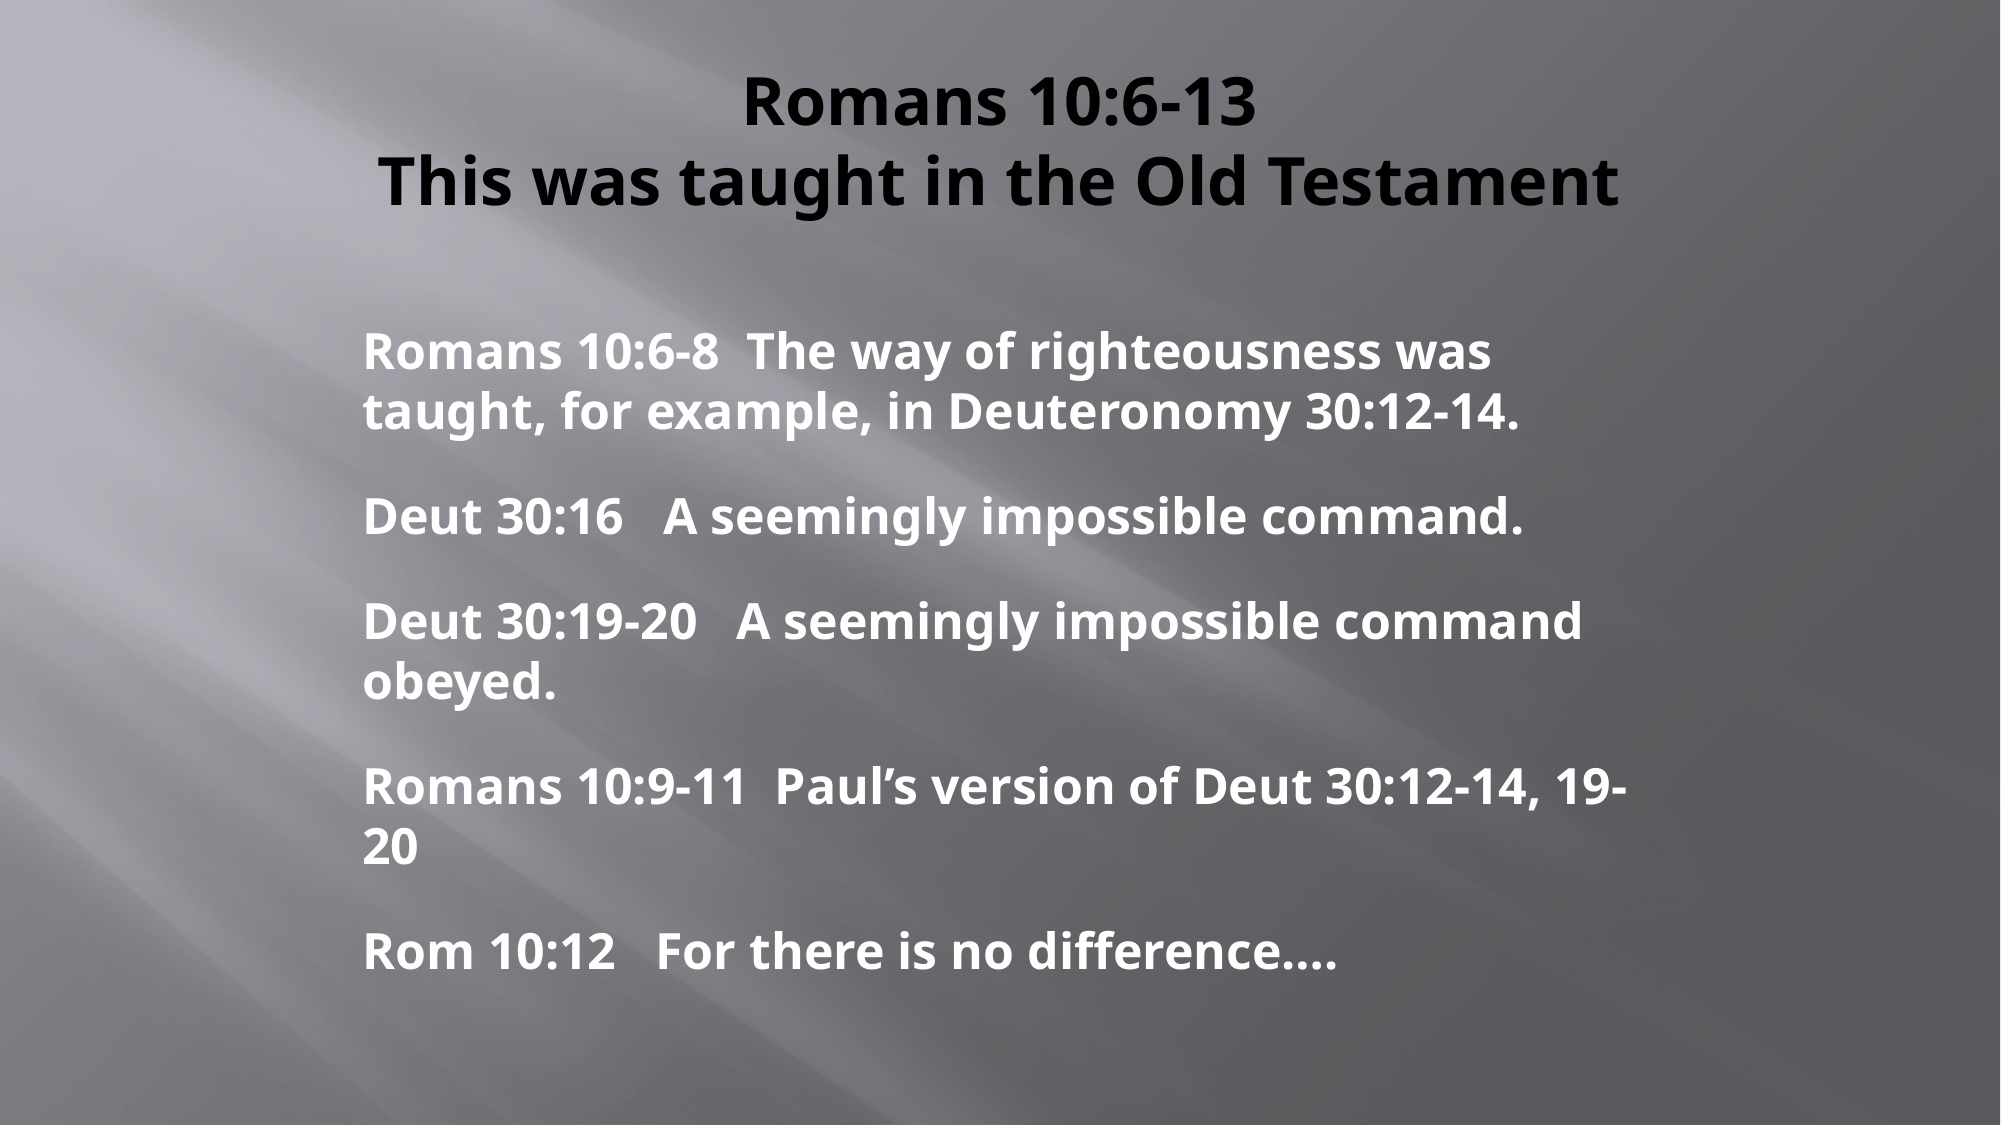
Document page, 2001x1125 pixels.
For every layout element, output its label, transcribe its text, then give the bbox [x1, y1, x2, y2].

list Romans 10:6-8 The way of righteousness was taught, for example, in Deuteronomy 30:12-14. Deut 30:16 A seemingly impossible command. Deut 30:19-20 A seemingly impossible command obeyed. Romans 10:9-11 Paul’s version of Deut 30:12-14, 19-20 Rom 10:12 For there is no difference…. [324, 312, 1675, 1035]
title Romans 10:6-13 This was taught in the Old Testament [99, 45, 1900, 233]
